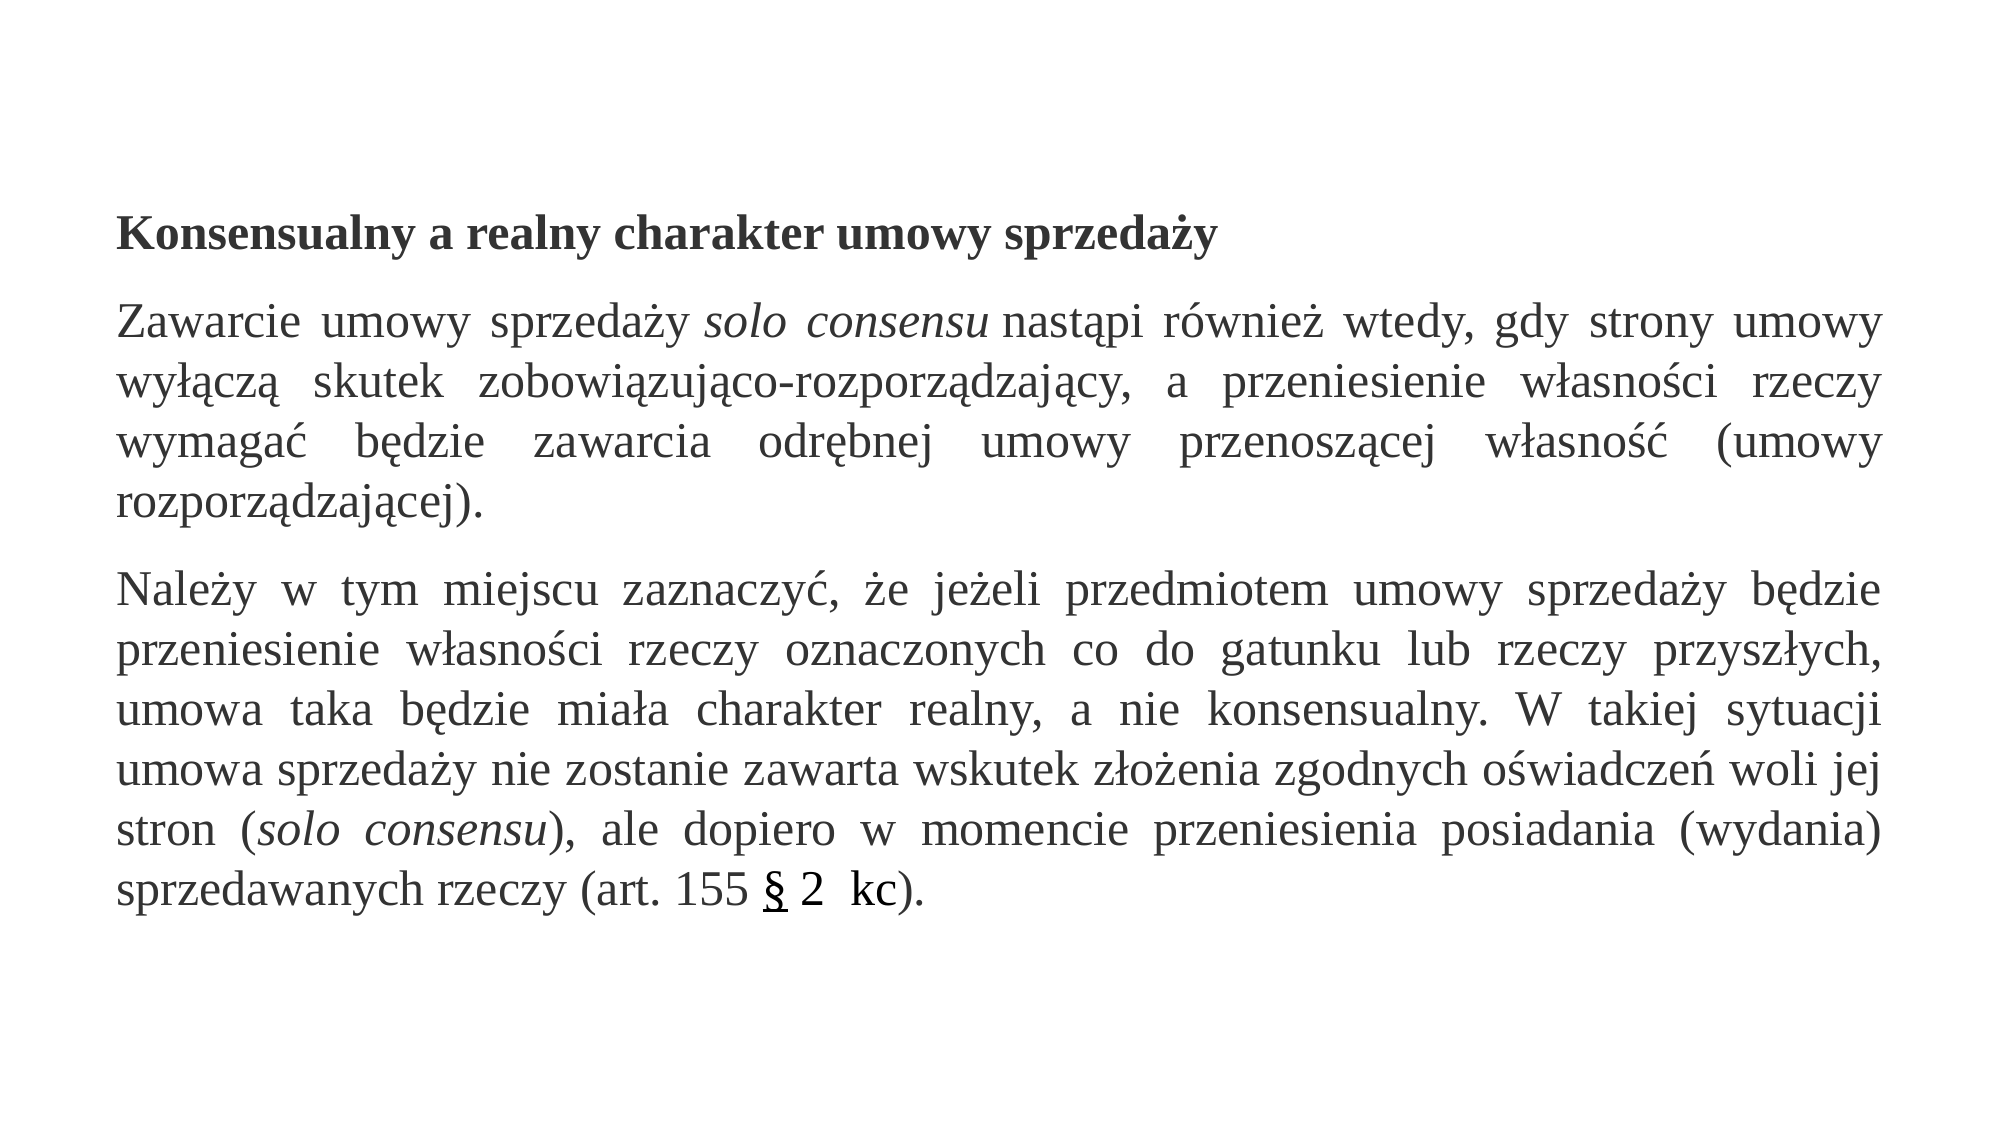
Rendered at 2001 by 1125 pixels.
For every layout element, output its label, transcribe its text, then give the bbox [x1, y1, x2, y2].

text_box Konsensualny a realny charakter umowy sprzedaży Zawarcie umowy sprzedaży solo consensu nastąpi również wtedy, gdy strony umowy wyłączą skutek zobowiązująco-rozporządzający, a przeniesienie własności rzeczy wymagać będzie zawarcia odrębnej umowy przenoszącej własność (umowy rozporządzającej). Należy w tym miejscu zaznaczyć, że jeżeli przedmiotem umowy sprzedaży będzie przeniesienie własności rzeczy oznaczonych co do gatunku lub rzeczy przyszłych, umowa taka będzie miała charakter realny, a nie konsensualny. W takiej sytuacji umowa sprzedaży nie zostanie zawarta wskutek złożenia zgodnych oświadczeń woli jej stron (solo consensu), ale dopiero w momencie przeniesienia posiadania (wydania) sprzedawanych rzeczy (art. 155 § 2 kc). [101, 192, 1899, 924]
